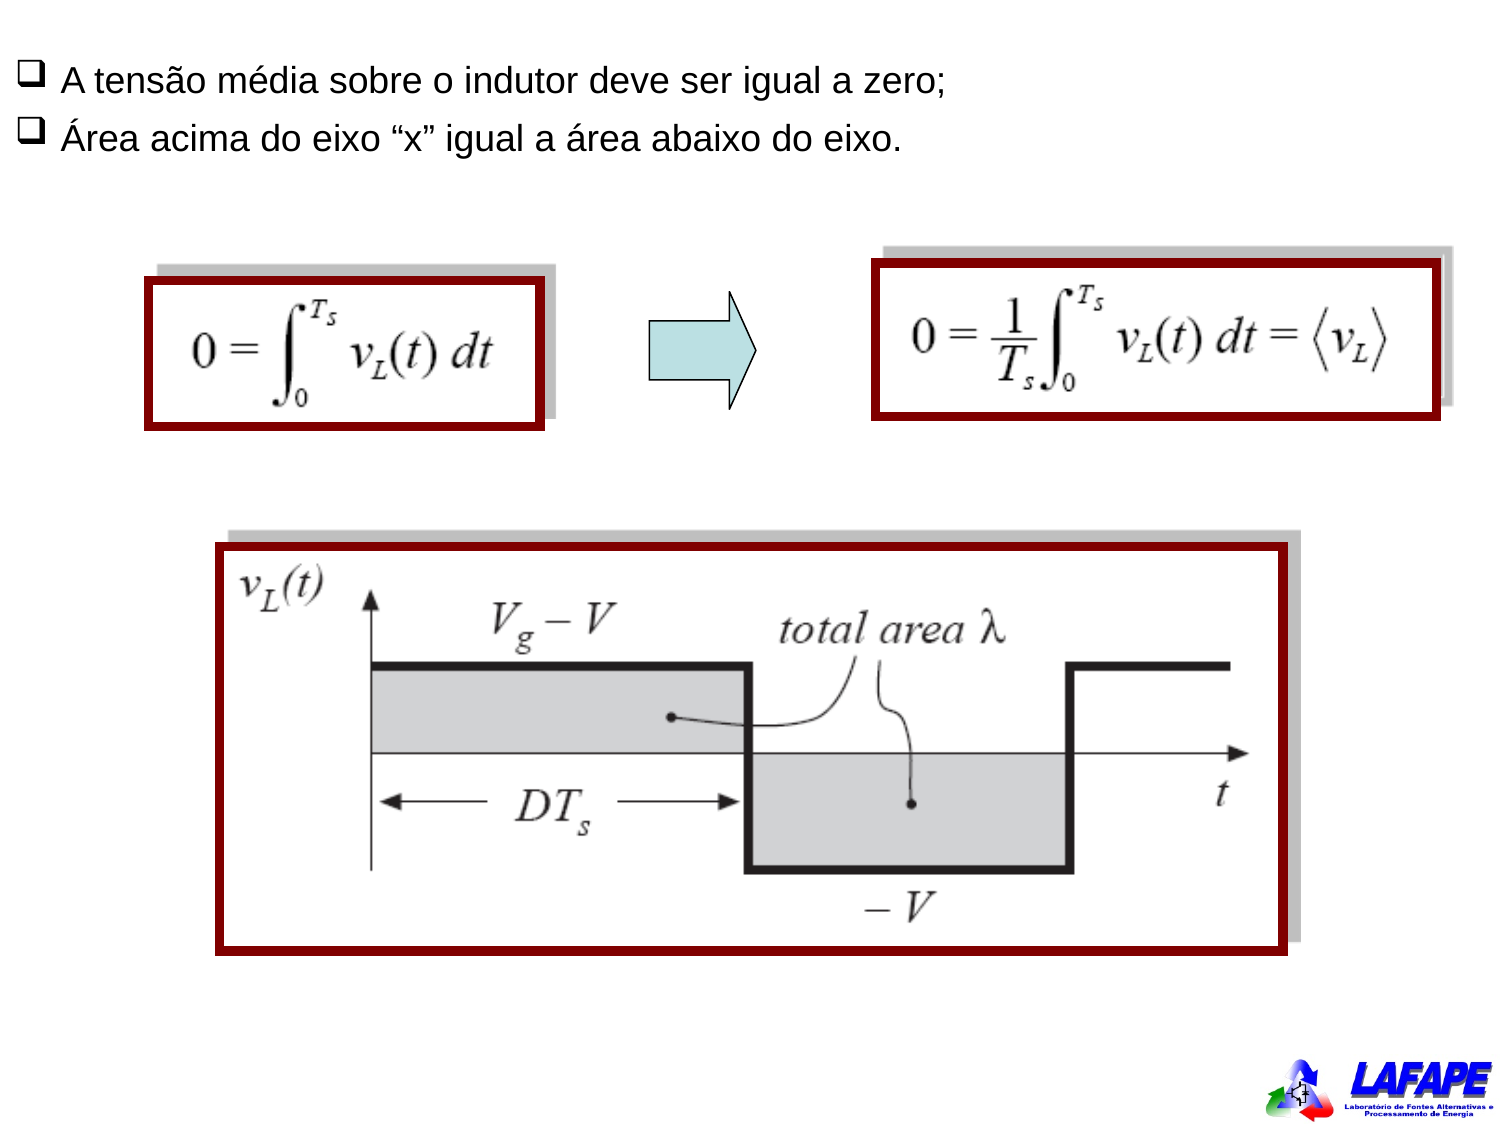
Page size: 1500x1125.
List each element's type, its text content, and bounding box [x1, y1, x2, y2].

picture [153, 285, 536, 423]
text_box [649, 291, 756, 410]
text_box A tensão média sobre o indutor deve ser igual a zero; Área acima do eixo “x” igual a área abaixo do eixo. [0, 48, 1500, 166]
picture [879, 267, 1432, 412]
picture [1260, 1054, 1500, 1124]
picture [224, 550, 1279, 947]
